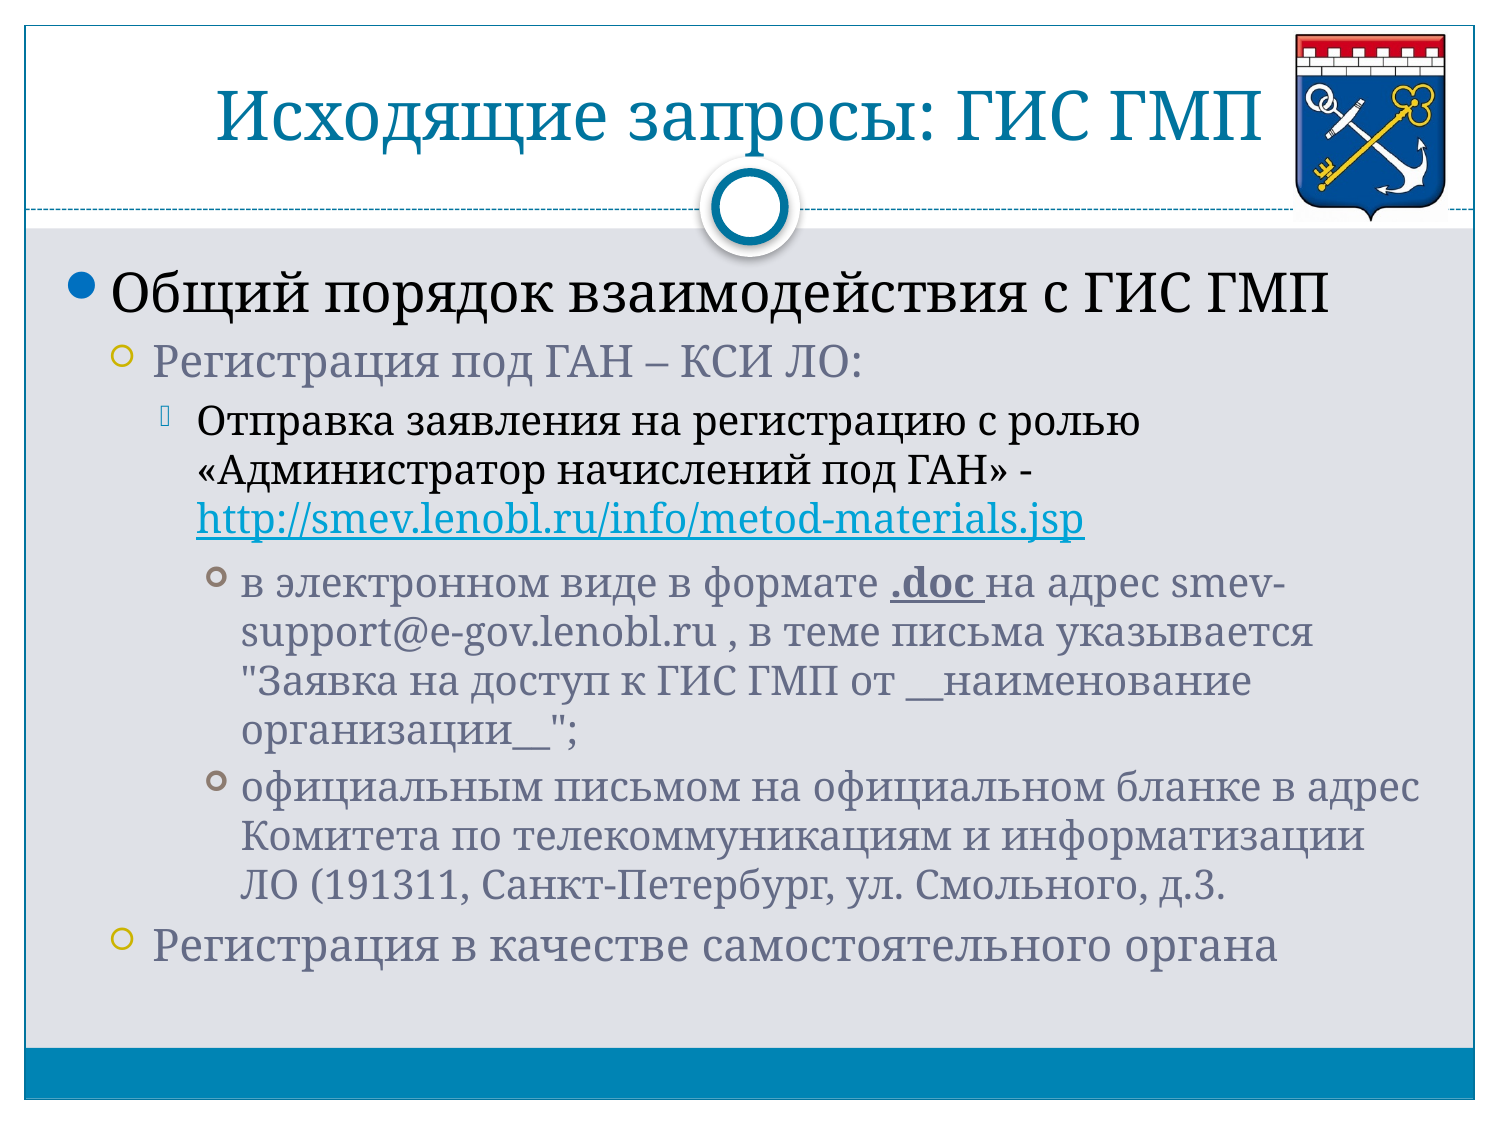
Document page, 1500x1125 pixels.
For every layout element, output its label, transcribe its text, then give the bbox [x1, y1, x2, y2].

title Исходящие запросы: ГИС ГМП [49, 37, 1287, 162]
picture [1293, 30, 1449, 222]
list Общий порядок взаимодействия с ГИС ГМП Регистрация под ГАН – КСИ ЛО: Отправка заявления на регистрацию с ролью «Администратор начислений под ГАН» - http://smev.lenobl.ru/info/metod-materials.jsp в электронном виде в формате .doc на адрес smev-support@e-gov.lenobl.ru , в теме письма указывается "Заявка на доступ к ГИС ГМП от __наименование организации__"; официальным письмом на официальном бланке в адрес Комитета по телекоммуникациям и информатизации ЛО (191311, Санкт-Петербург, ул. Смольного, д.3. Регистрация в качестве самостоятельного органа [49, 250, 1445, 1001]
